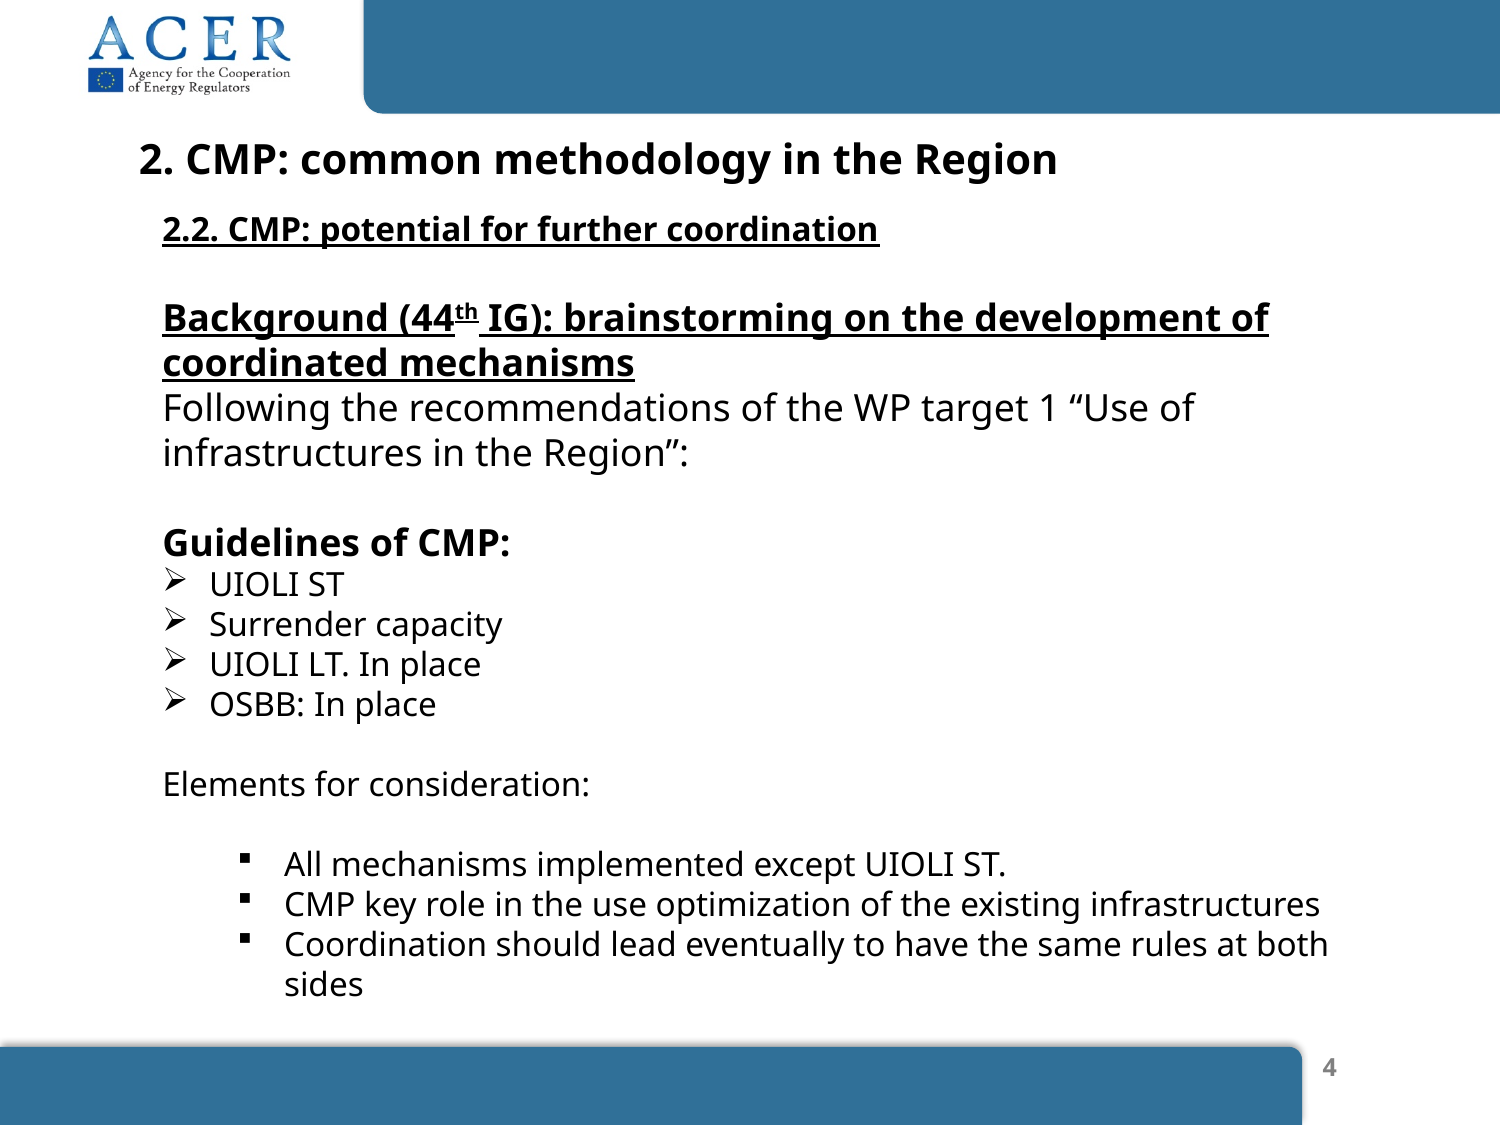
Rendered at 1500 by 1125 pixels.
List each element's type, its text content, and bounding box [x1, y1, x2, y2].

text_box 2.2. CMP: potential for further coordination Background (44th IG): brainstorming on the development of coordinated mechanisms Following the recommendations of the WP target 1 “Use of infrastructures in the Region”: Guidelines of CMP: UIOLI ST Surrender capacity UIOLI LT. In place OSBB: In place Elements for consideration: All mechanisms implemented except UIOLI ST. CMP key role in the use optimization of the existing infrastructures Coordination should lead eventually to have the same rules at both sides [147, 201, 1424, 1010]
text_box 2. CMP: common methodology in the Region [123, 125, 1500, 191]
footer 4 [1307, 1044, 1374, 1104]
picture [67, 0, 308, 110]
